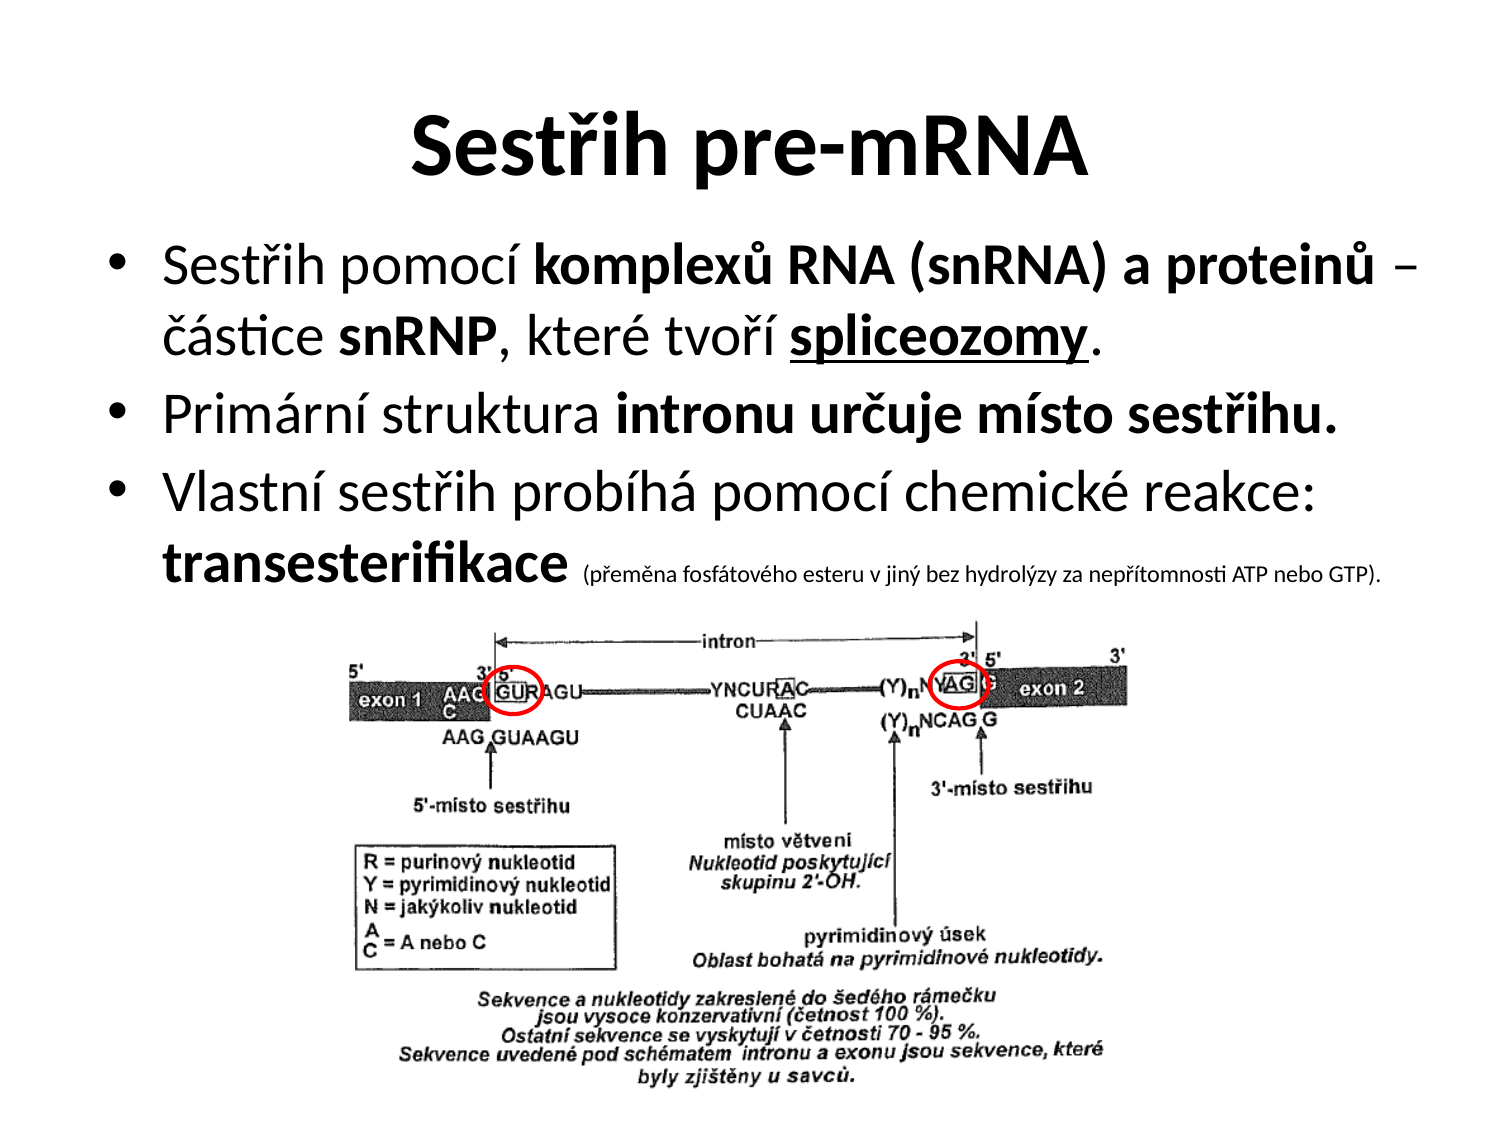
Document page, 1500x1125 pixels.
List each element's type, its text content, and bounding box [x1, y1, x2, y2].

title Sestřih pre-mRNA [75, 45, 1425, 217]
list Sestřih pomocí komplexů RNA (snRNA) a proteinů – částice snRNP, které tvoří spliceozomy. Primární struktura intronu určuje místo sestřihu. Vlastní sestřih probíhá pomocí chemické reakce: transesterifikace (přeměna fosfátového esteru v jiný bez hydrolýzy za nepřítomnosti ATP nebo GTP). [75, 217, 1461, 683]
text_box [349, 595, 1149, 1097]
